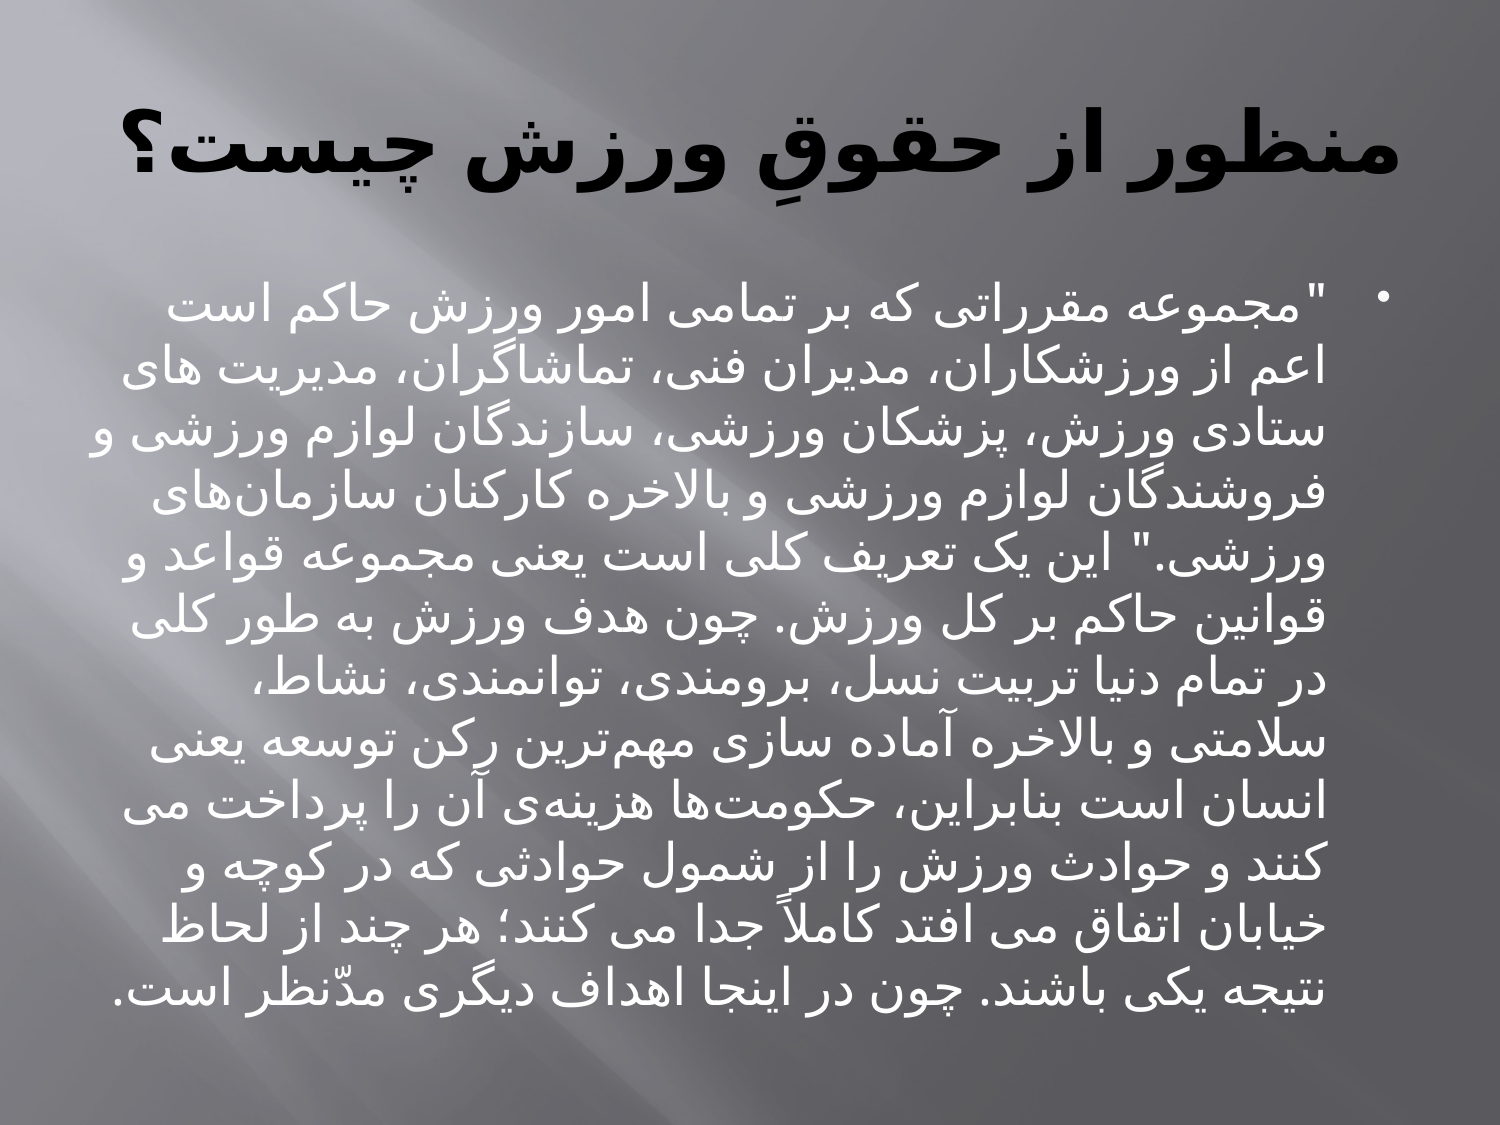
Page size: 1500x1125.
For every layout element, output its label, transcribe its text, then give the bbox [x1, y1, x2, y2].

list "مجموعه مقرراتی که بر تمامی امور ورزش حاکم است اعم از ورزشکاران، مدیران فنی، تماشاگران، مدیریت های ستادی ورزش، پزشکان ورزشی، سازندگان لوازم ورزشی و فروشندگان لوازم ورزشی و بالاخره کارکنان سازمان‌های ورزشی." این یک تعریف کلی است یعنی مجموعه قواعد و قوانین حاکم بر کل ورزش. چون هدف ورزش به طور کلی در تمام دنیا تربیت نسل، برومندی، توانمندی، نشاط، سلامتی و بالاخره آماده سازی مهم‌ترین رکن توسعه یعنی انسان است بنابراین، حکومت‌ها هزینه‌ی آن را پرداخت می کنند و حوادث ورزش را از شمول حوادثی که در کوچه و خیابان اتفاق می افتد کاملاً جدا می کنند؛ هر چند از لحاظ نتیجه یکی باشند. چون در اینجا اهداف دیگری مدّنظر است. [75, 262, 1425, 1035]
title منظور از حقوقِ ورزش چیست؟ [75, 45, 1425, 233]
